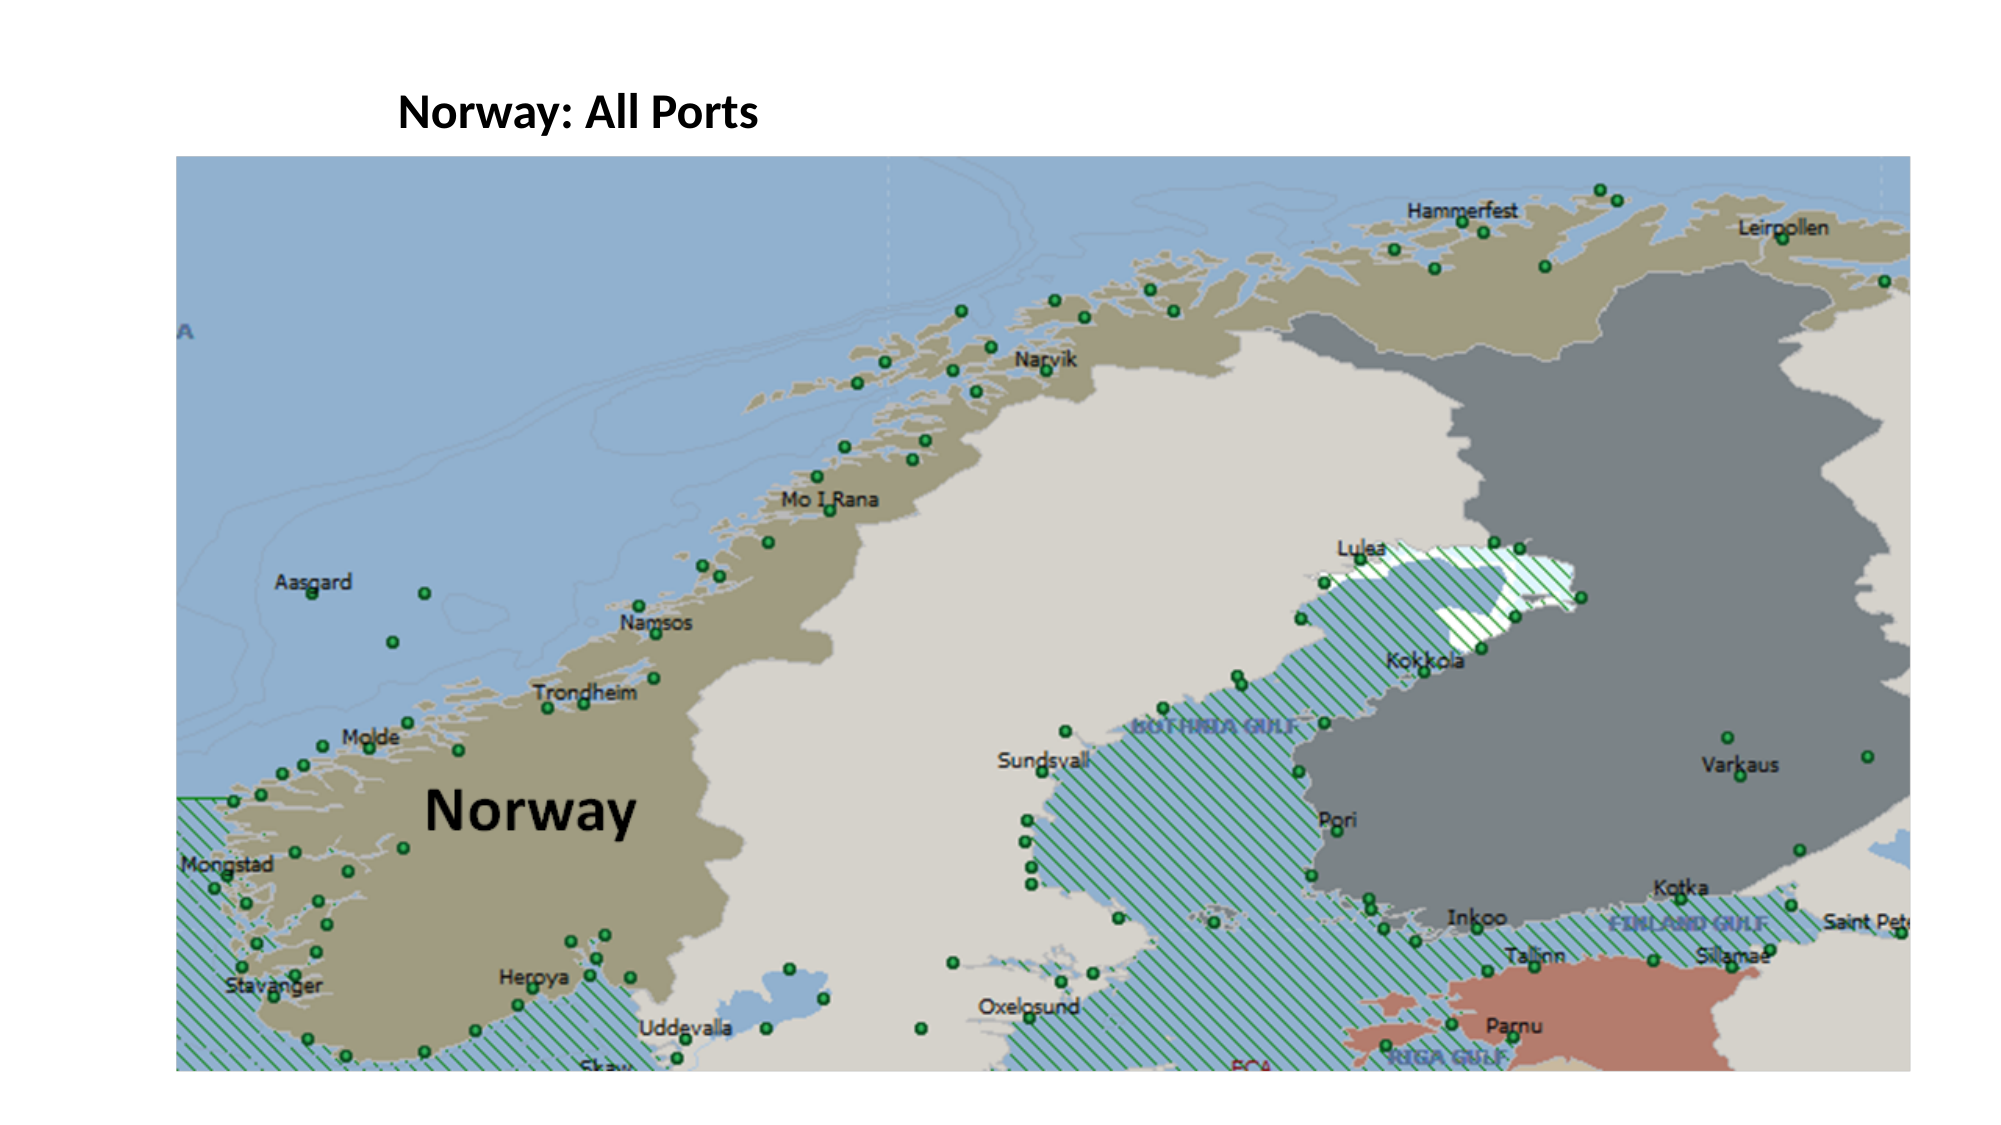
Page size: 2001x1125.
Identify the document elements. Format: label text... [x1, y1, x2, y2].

picture [175, 155, 1912, 1073]
text_box Norway: All Ports [383, 71, 960, 147]
